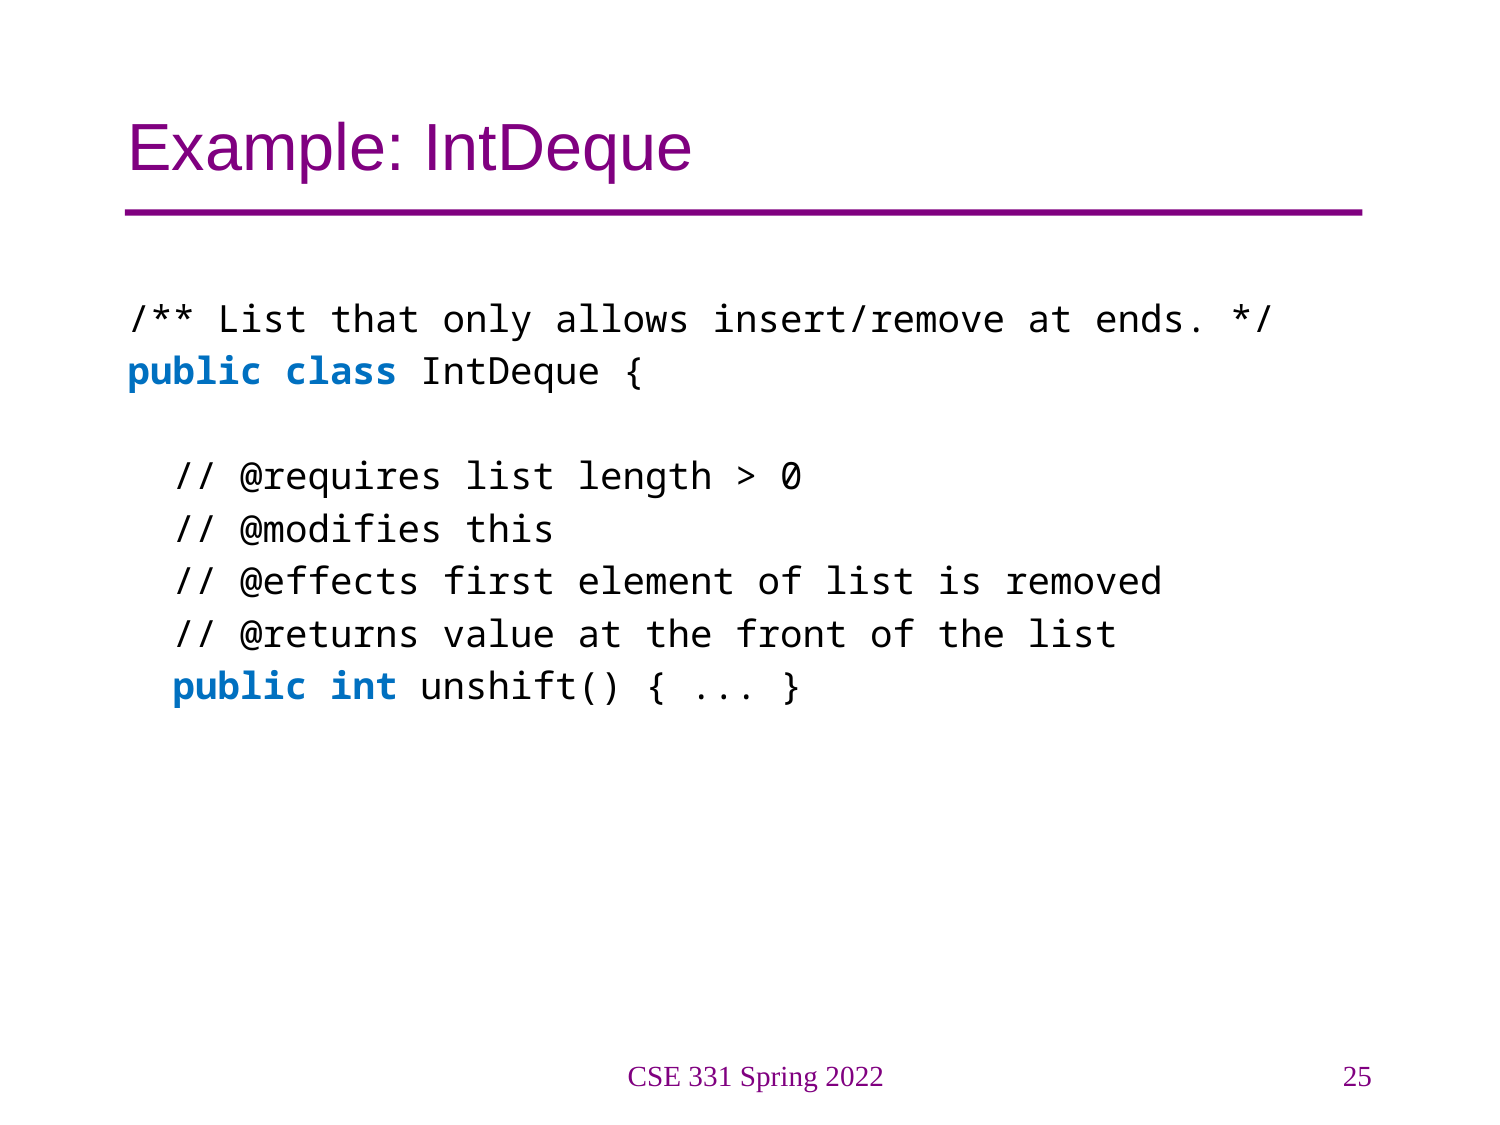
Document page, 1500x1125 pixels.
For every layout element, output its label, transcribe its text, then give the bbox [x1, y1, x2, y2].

slide_number 25 [1074, 1049, 1388, 1125]
footer CSE 331 Spring 2022 [474, 1049, 1038, 1125]
title Example: IntDeque [112, 50, 1388, 238]
list /** List that only allows insert/remove at ends. */ public class IntDeque { // @requires list length > 0 // @modifies this // @effects first element of list is removed // @returns value at the front of the list public int unshift() { ... } [112, 287, 1475, 1025]
